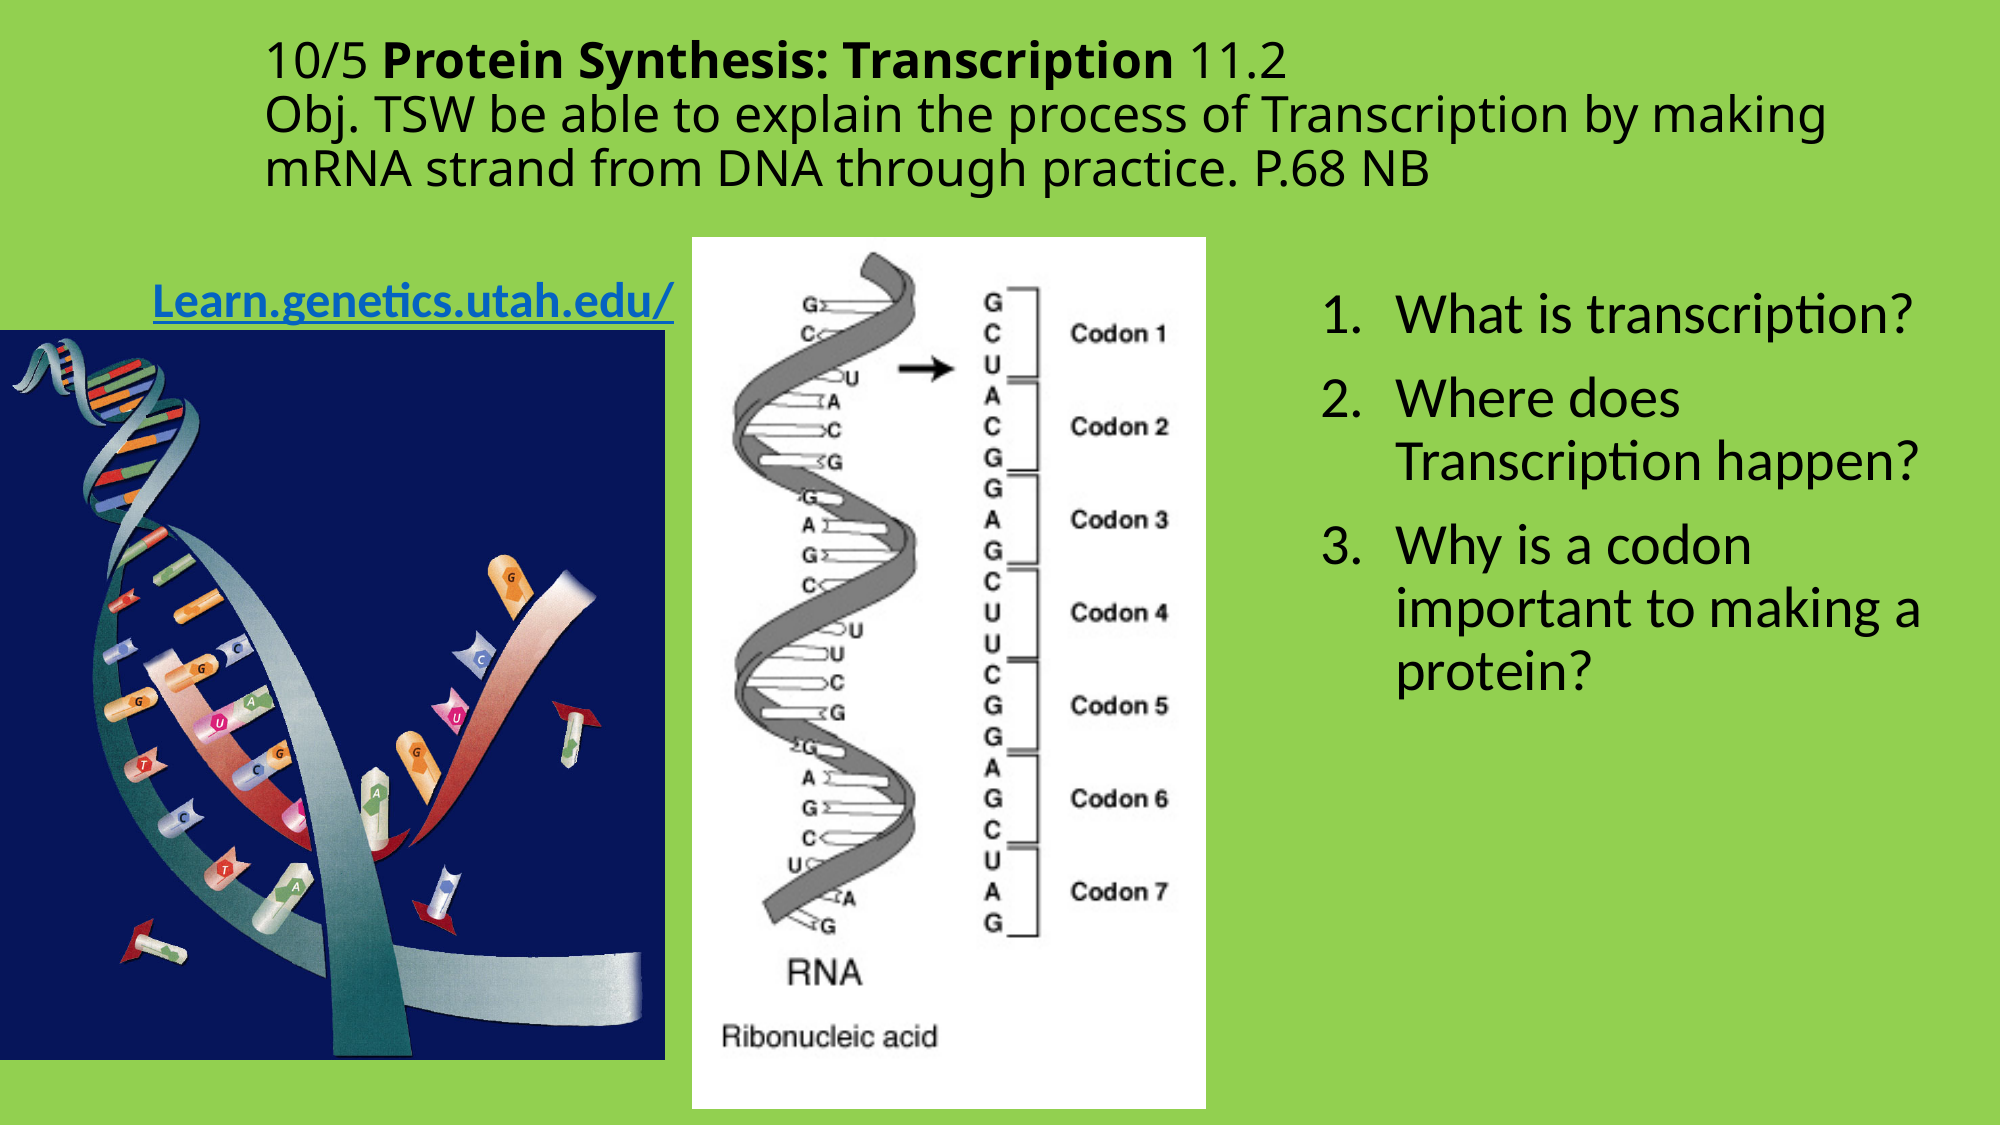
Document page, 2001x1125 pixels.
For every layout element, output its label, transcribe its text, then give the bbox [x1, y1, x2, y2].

picture [692, 237, 1206, 1109]
list What is transcription? Where does Transcription happen? Why is a codon important to making a protein? [1305, 275, 2000, 924]
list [0, 330, 665, 1060]
list Learn.genetics.utah.edu/ [137, 275, 692, 411]
title 10/5 Protein Synthesis: Transcription 11.2 Obj. TSW be able to explain the process of Transcription by making mRNA strand from DNA through practice. P.68 NB [249, 0, 2000, 233]
